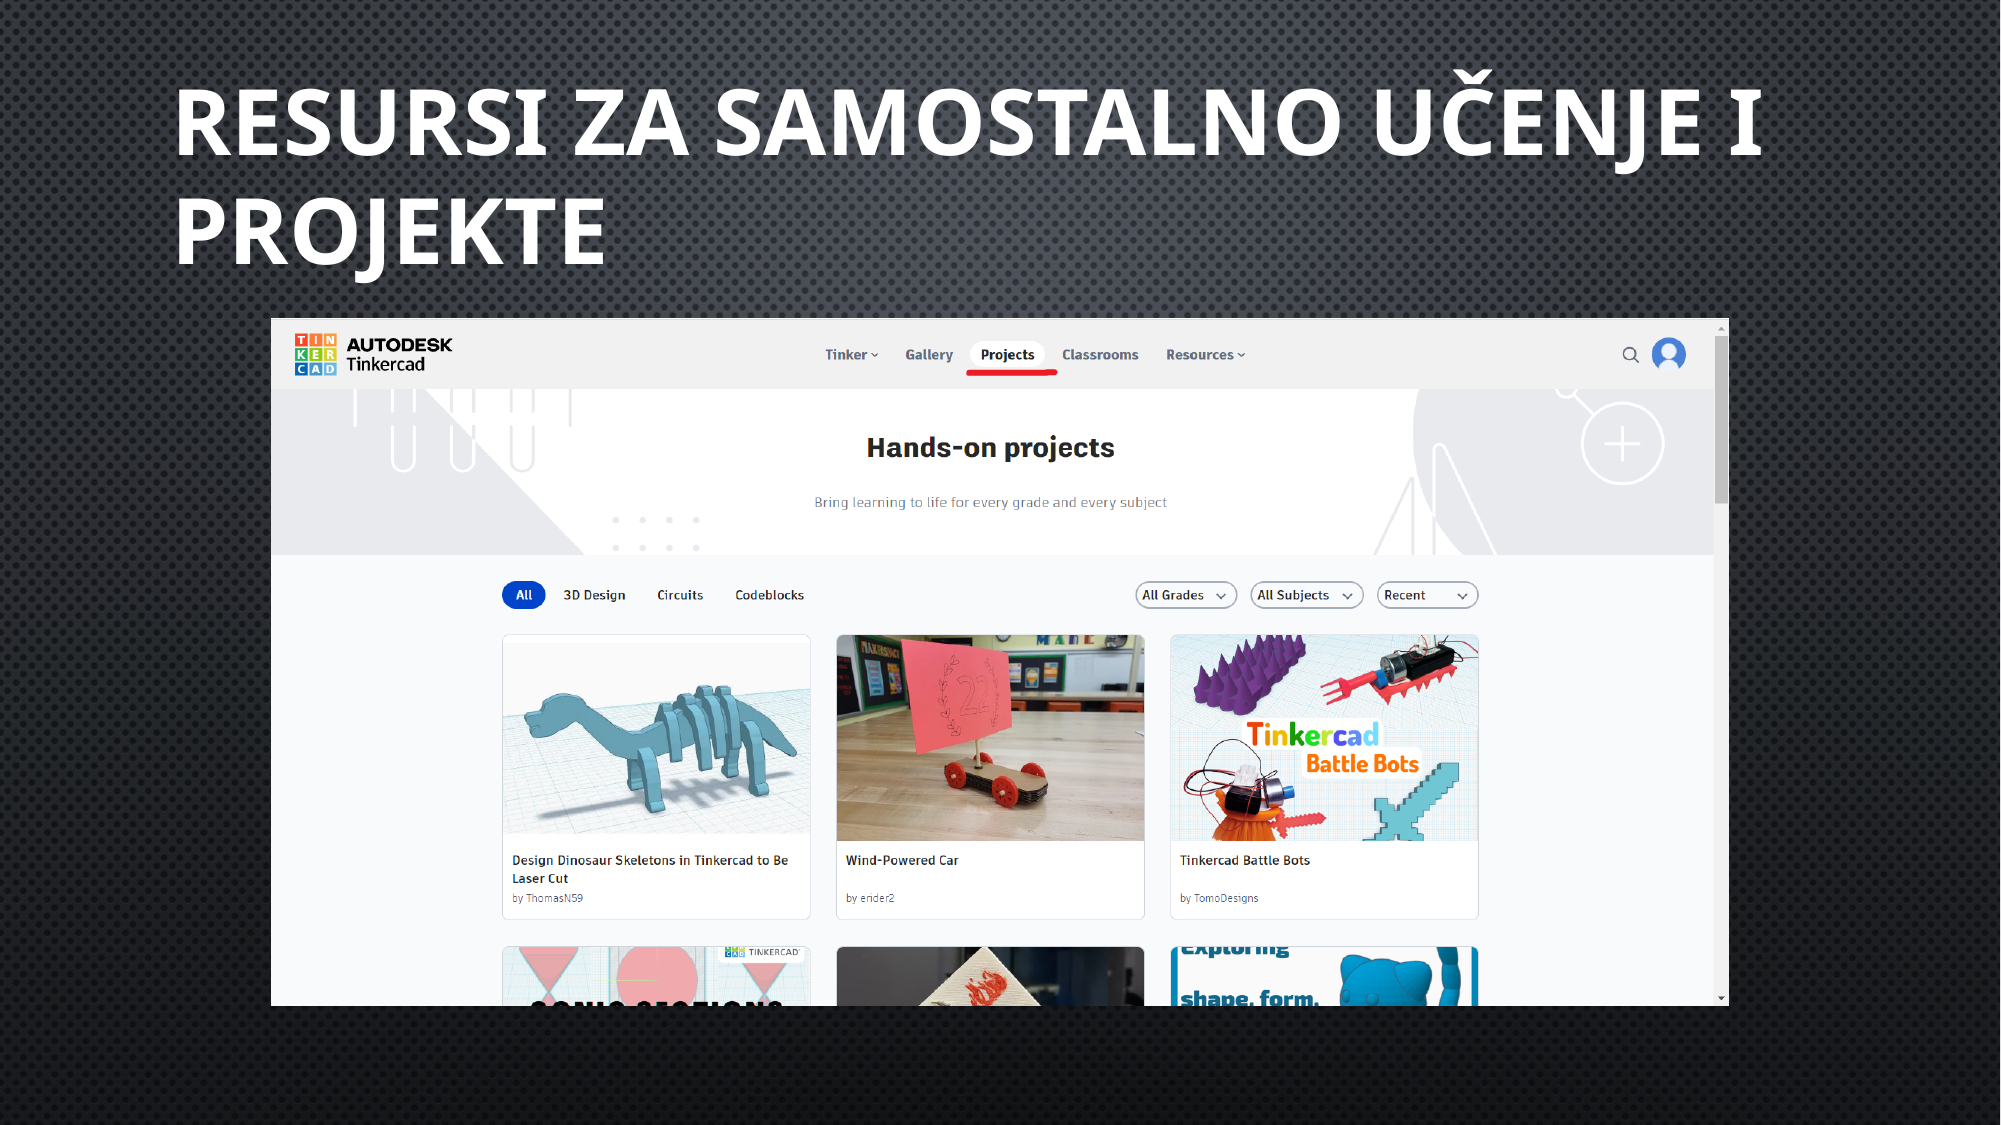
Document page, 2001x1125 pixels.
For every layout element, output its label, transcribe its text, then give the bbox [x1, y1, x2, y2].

title Resursi za samostalno učenje i projekte [156, 17, 1782, 330]
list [270, 317, 1730, 1006]
